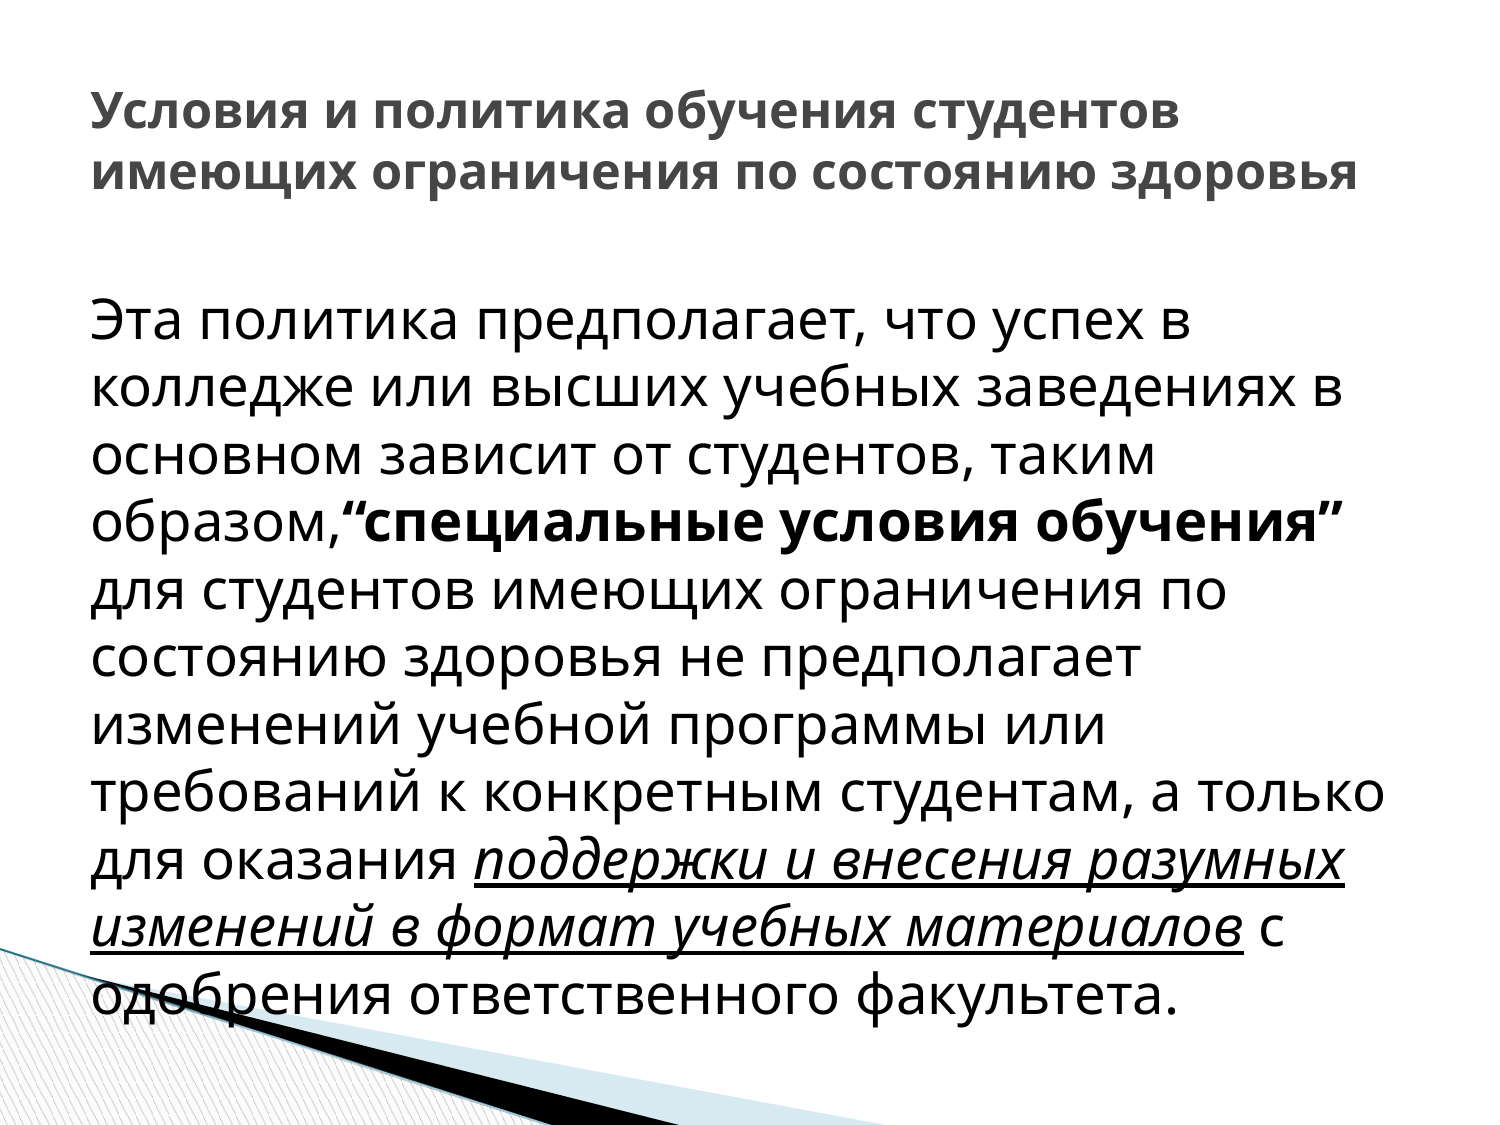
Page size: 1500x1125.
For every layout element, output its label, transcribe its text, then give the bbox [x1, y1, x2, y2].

picture [0, 947, 559, 1125]
list Эта политика предполагает, что успех в колледже или высших учебных заведениях в основном зависит от студентов, таким образом,“специальные условия обучения” для студентов имеющих ограничения по состоянию здоровья не предполагает изменений учебной программы или требований к конкретным студентам, а только для оказания поддержки и внесения разумных изменений в формат учебных материалов с одобрения ответственного факультета. [75, 275, 1425, 986]
title Условия и политика обучения студентов имеющих ограничения по состоянию здоровья [75, 45, 1425, 233]
